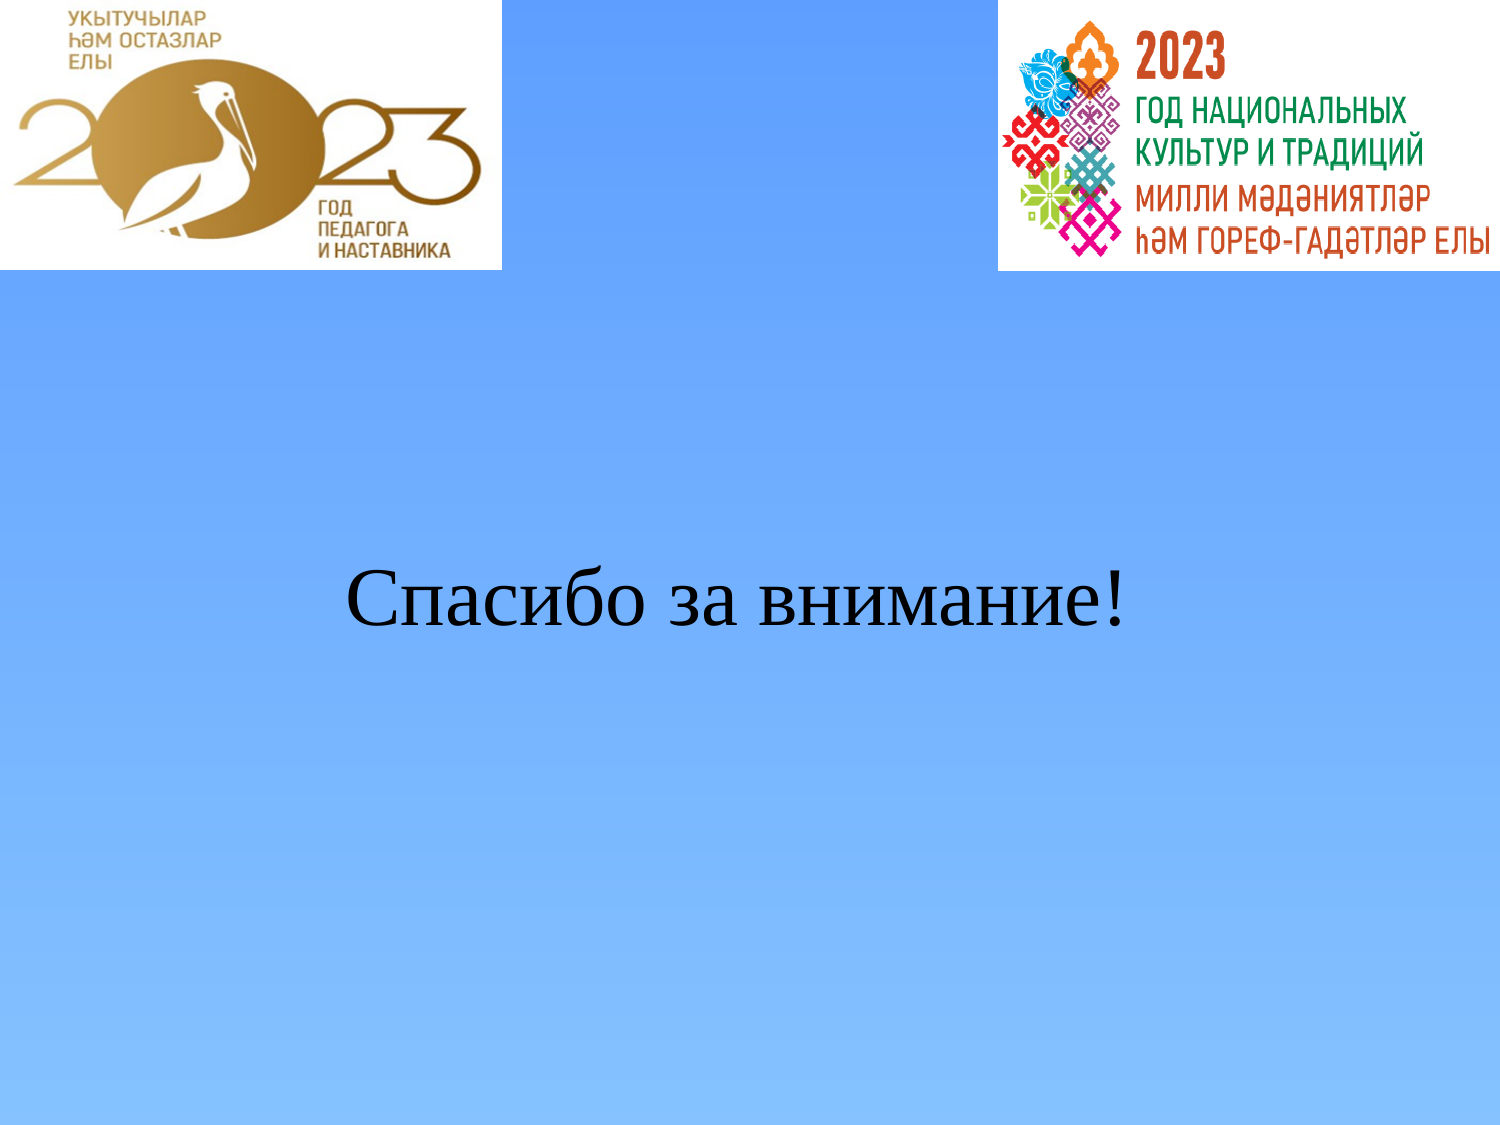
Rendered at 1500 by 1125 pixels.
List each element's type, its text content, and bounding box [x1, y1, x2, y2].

picture [0, 0, 503, 271]
picture [997, 0, 1500, 271]
title Спасибо за внимание! [100, 338, 1376, 607]
